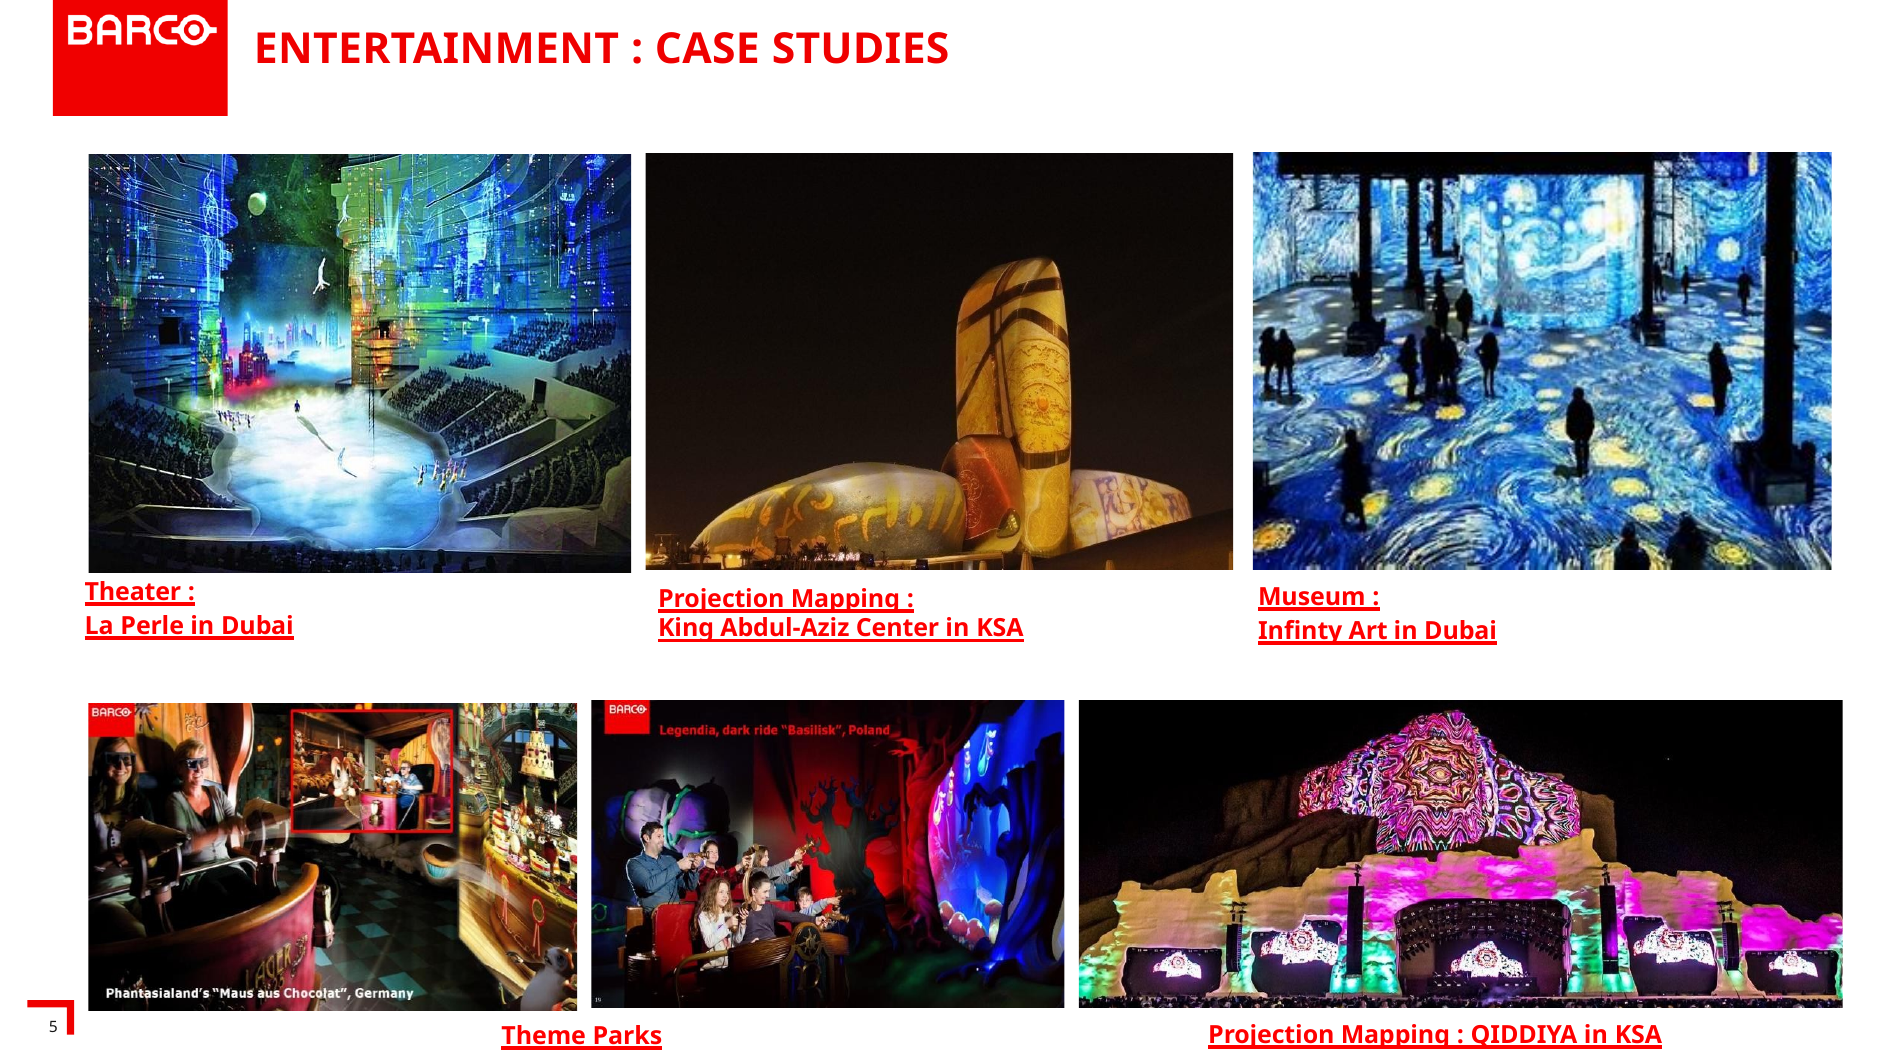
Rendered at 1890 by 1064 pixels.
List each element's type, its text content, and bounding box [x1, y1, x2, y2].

picture [1252, 152, 1832, 570]
text_box [52, 0, 228, 116]
text_box Museum : Infinty Art in Dubai [1256, 578, 1672, 645]
text_box Theater : La Perle in Dubai [82, 573, 326, 644]
text_box [88, 154, 632, 573]
text_box Theme Parks [499, 1017, 686, 1050]
text_box Projection Mapping : QIDDIYA in KSA [1206, 1015, 1738, 1048]
text_box [1078, 700, 1843, 1008]
text_box [645, 153, 1234, 570]
title ENTERTAINMENT : CASE STUDIES [251, 18, 1078, 199]
text_box [88, 703, 578, 1011]
text_box [591, 700, 1065, 1008]
text_box Projection Mapping : King Abdul-Aziz Center in KSA [655, 580, 1084, 642]
text_box 5 [46, 1014, 62, 1036]
